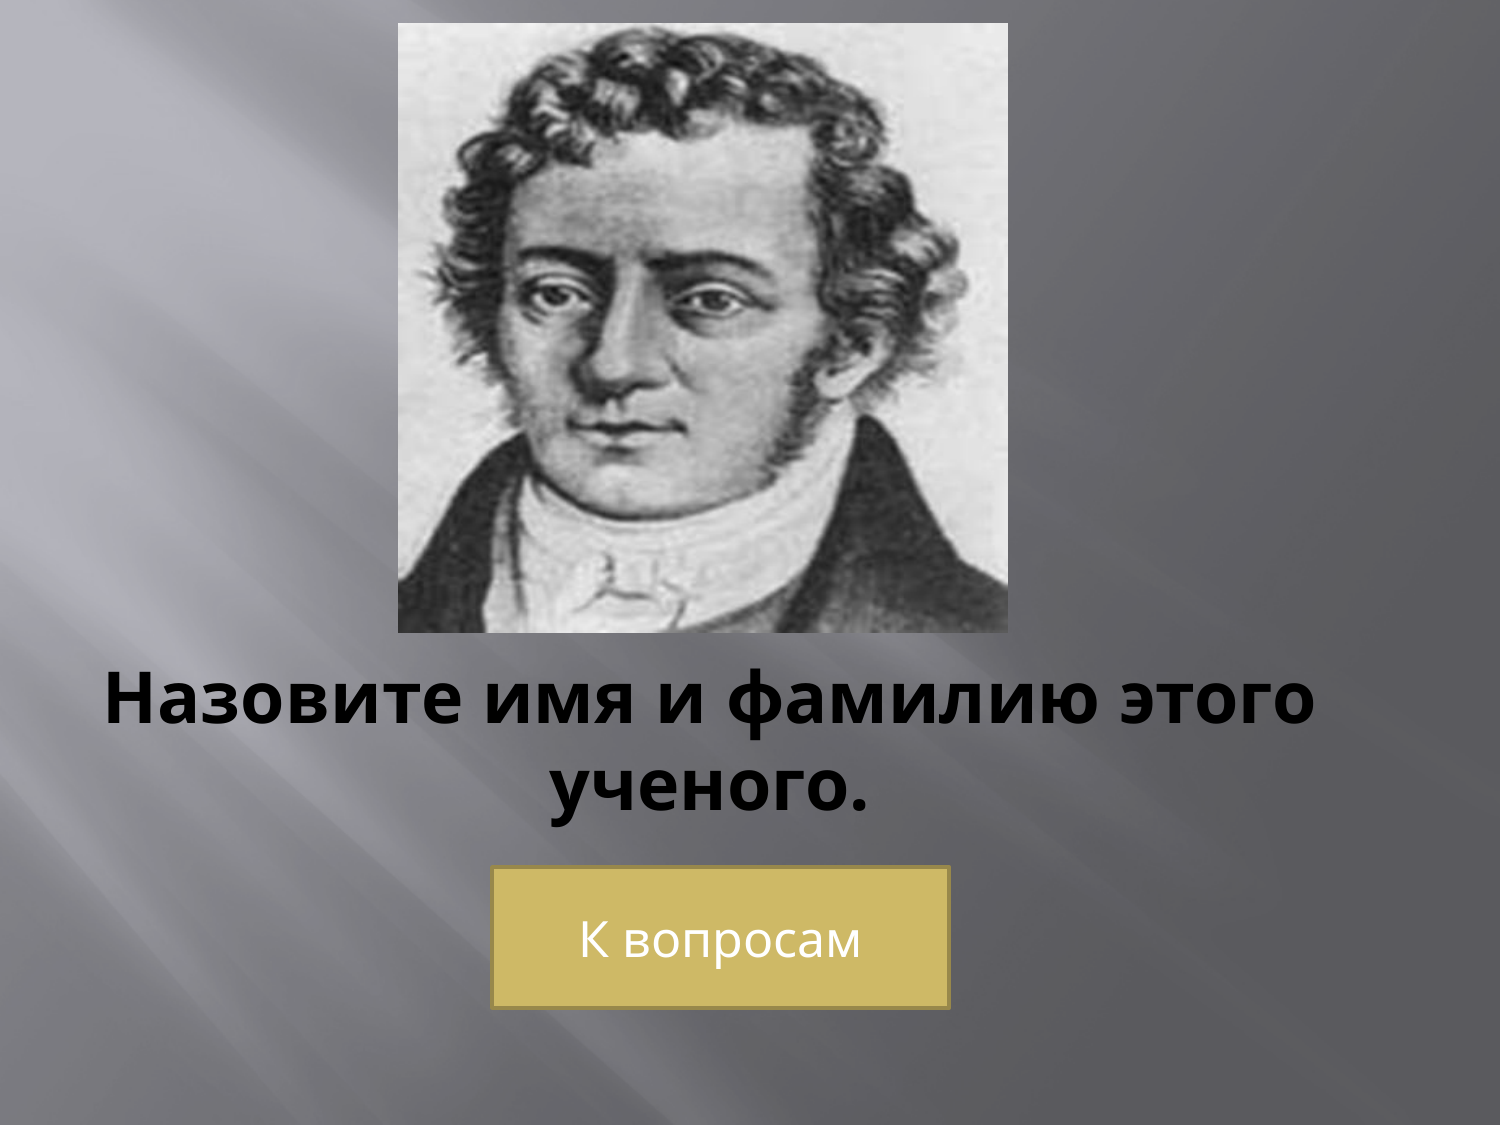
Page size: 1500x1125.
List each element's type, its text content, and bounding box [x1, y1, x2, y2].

title Назовите имя и фамилию этого ученого. [35, 644, 1386, 832]
text_box К вопросам [490, 865, 951, 1010]
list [398, 23, 1009, 634]
